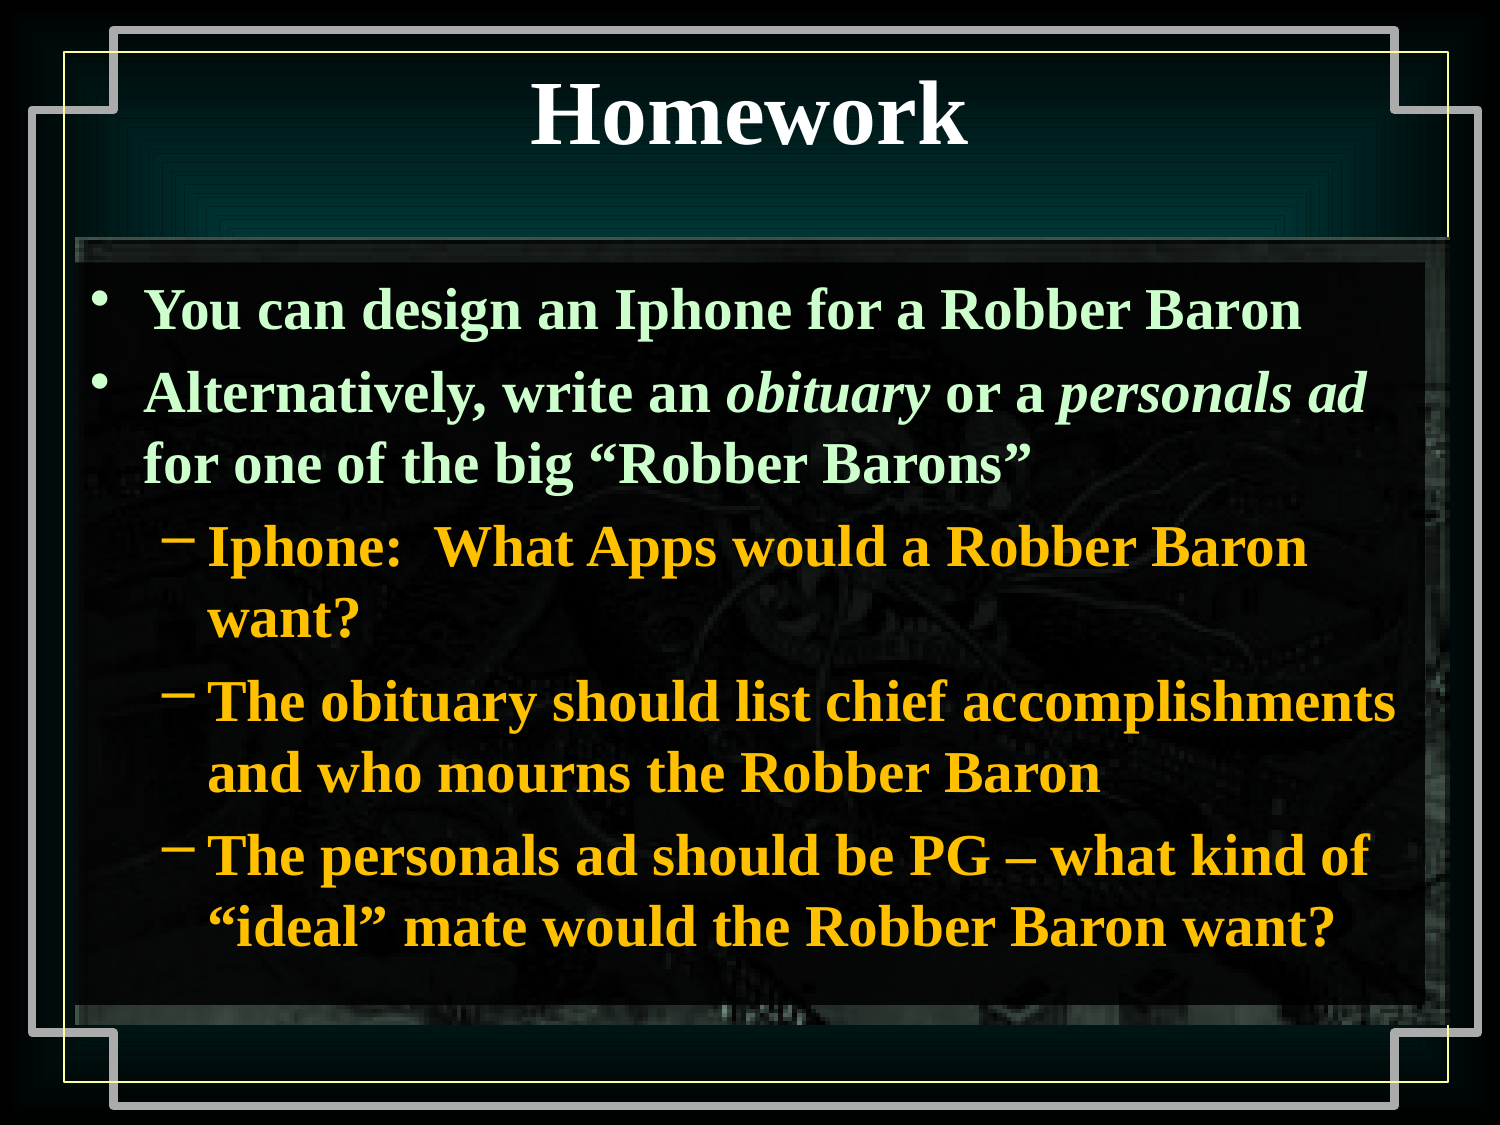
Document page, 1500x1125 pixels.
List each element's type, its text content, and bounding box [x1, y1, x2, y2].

list You can design an Iphone for a Robber Baron Alternatively, write an obituary or a personals ad for one of the big “Robber Barons” Iphone: What Apps would a Robber Baron want? The obituary should list chief accomplishments and who mourns the Robber Baron The personals ad should be PG – what kind of “ideal” mate would the Robber Baron want? [75, 262, 1425, 1005]
title Homework [75, 45, 1425, 233]
